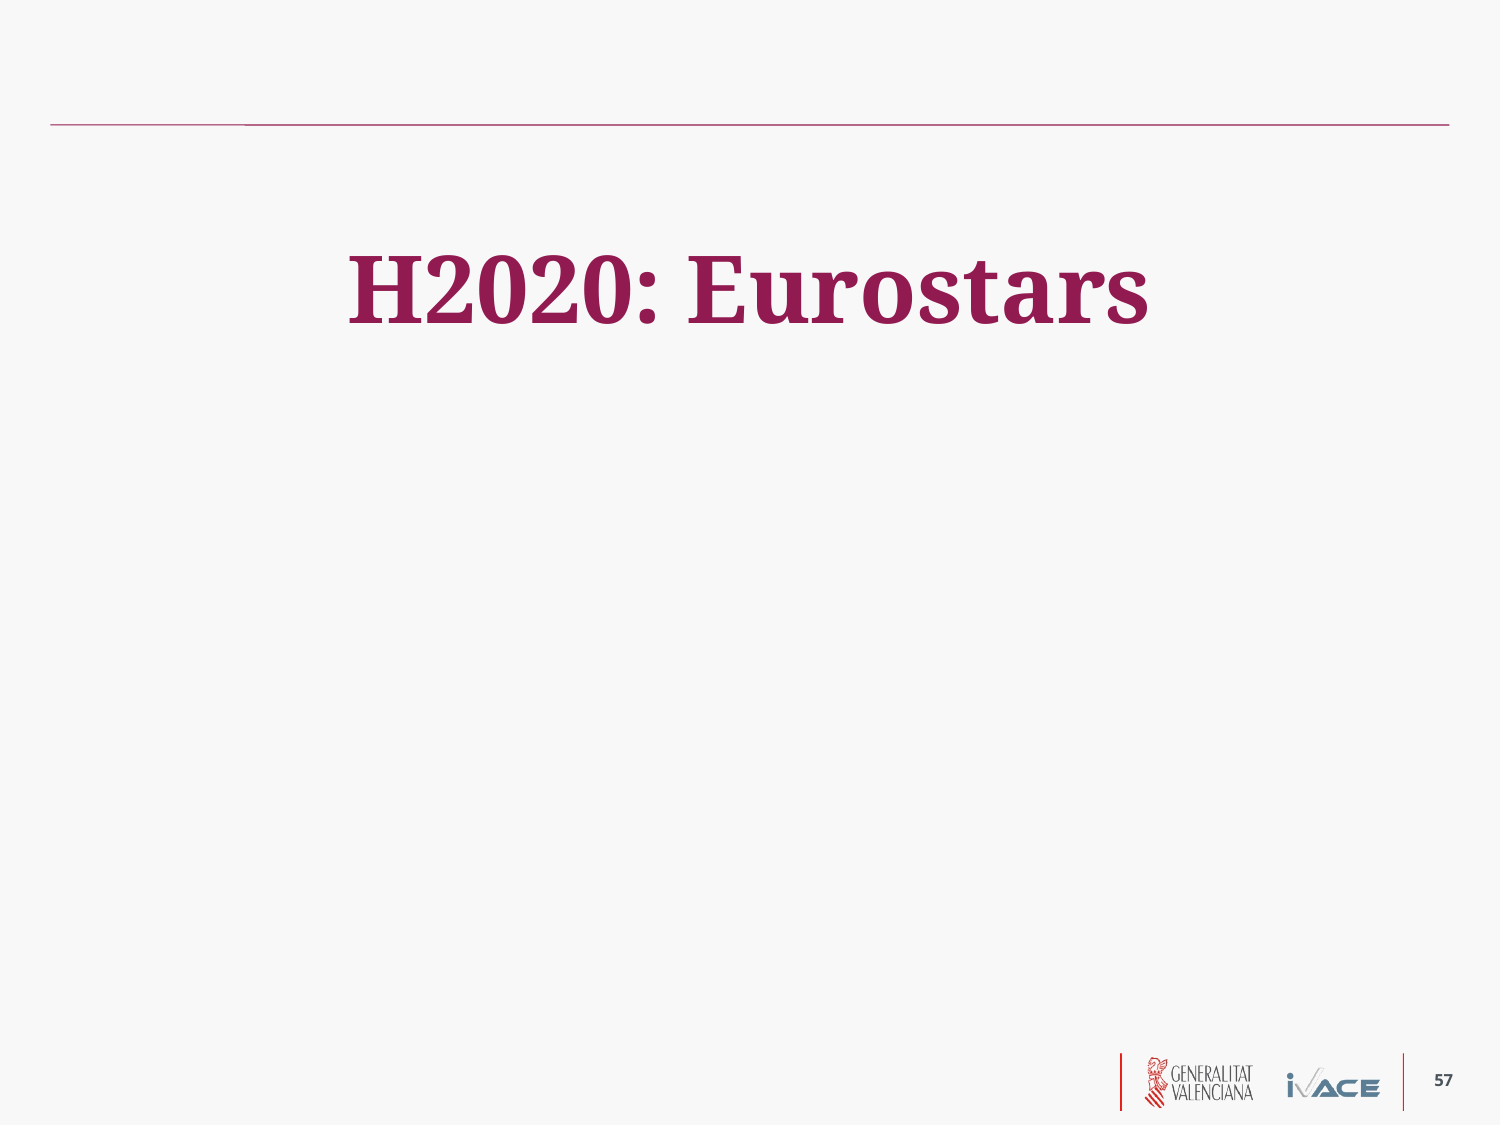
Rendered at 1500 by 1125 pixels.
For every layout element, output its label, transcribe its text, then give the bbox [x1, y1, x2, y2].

title H2020: Eurostars [112, 62, 1388, 351]
slide_number 57 [1419, 1062, 1488, 1113]
picture [1120, 1053, 1404, 1111]
